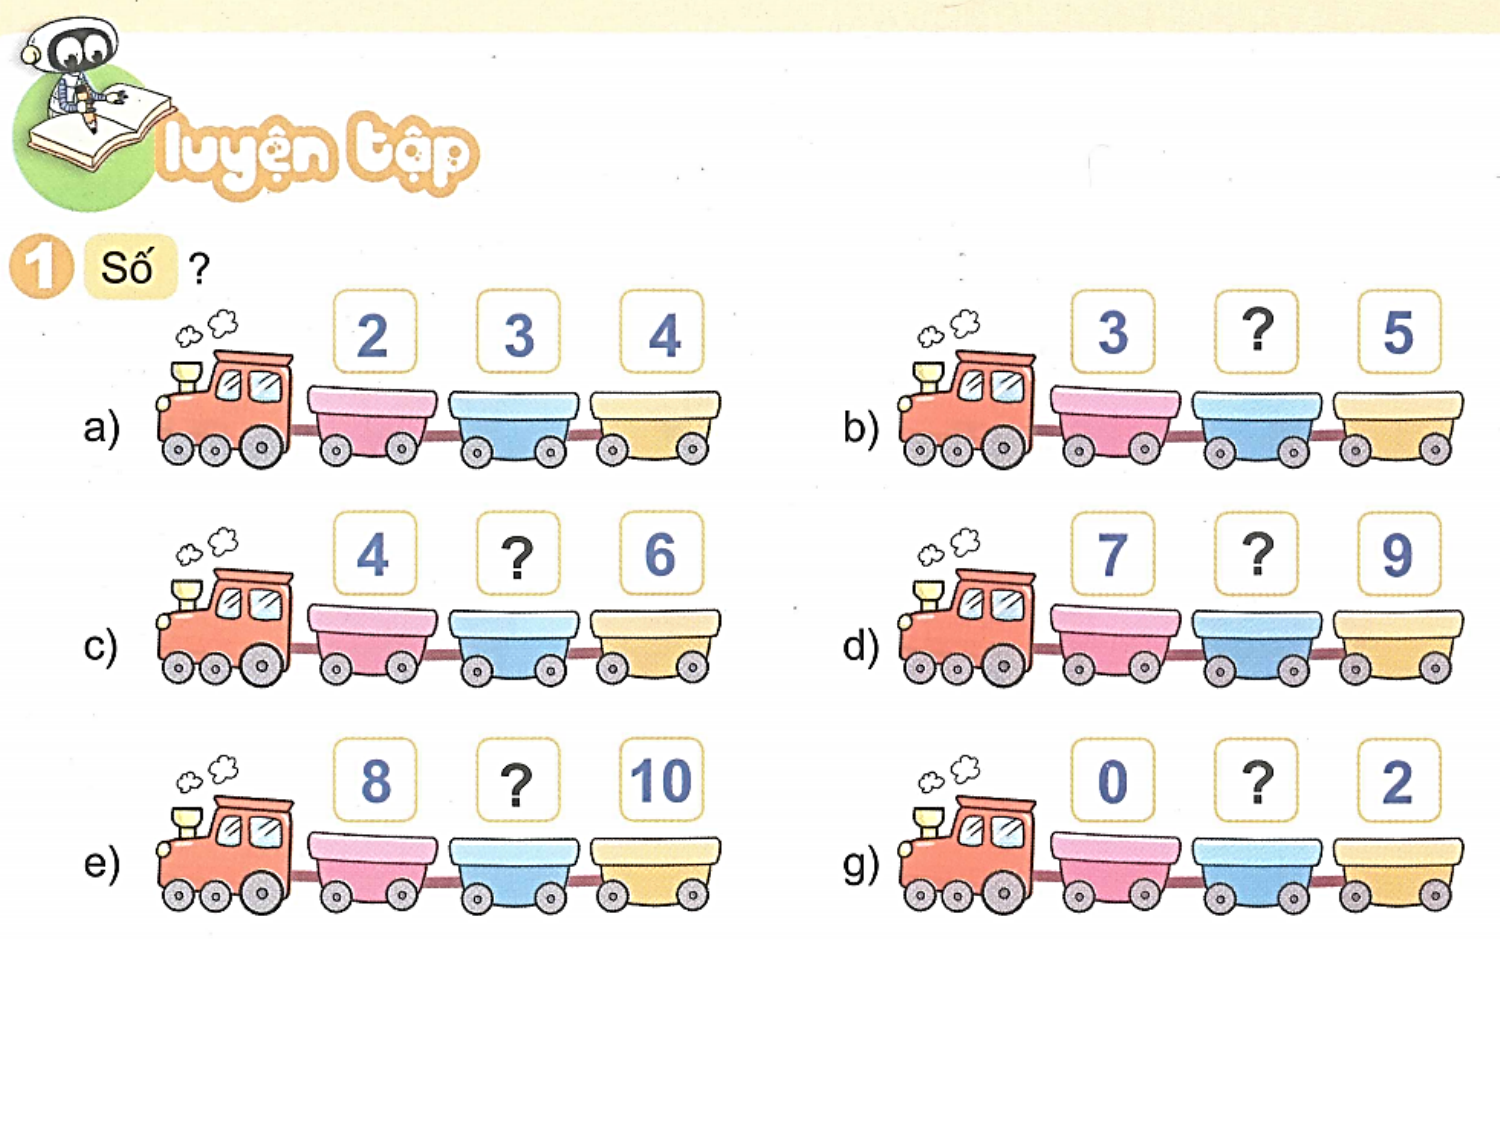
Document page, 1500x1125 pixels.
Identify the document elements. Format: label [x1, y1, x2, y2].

picture [0, 0, 1500, 943]
